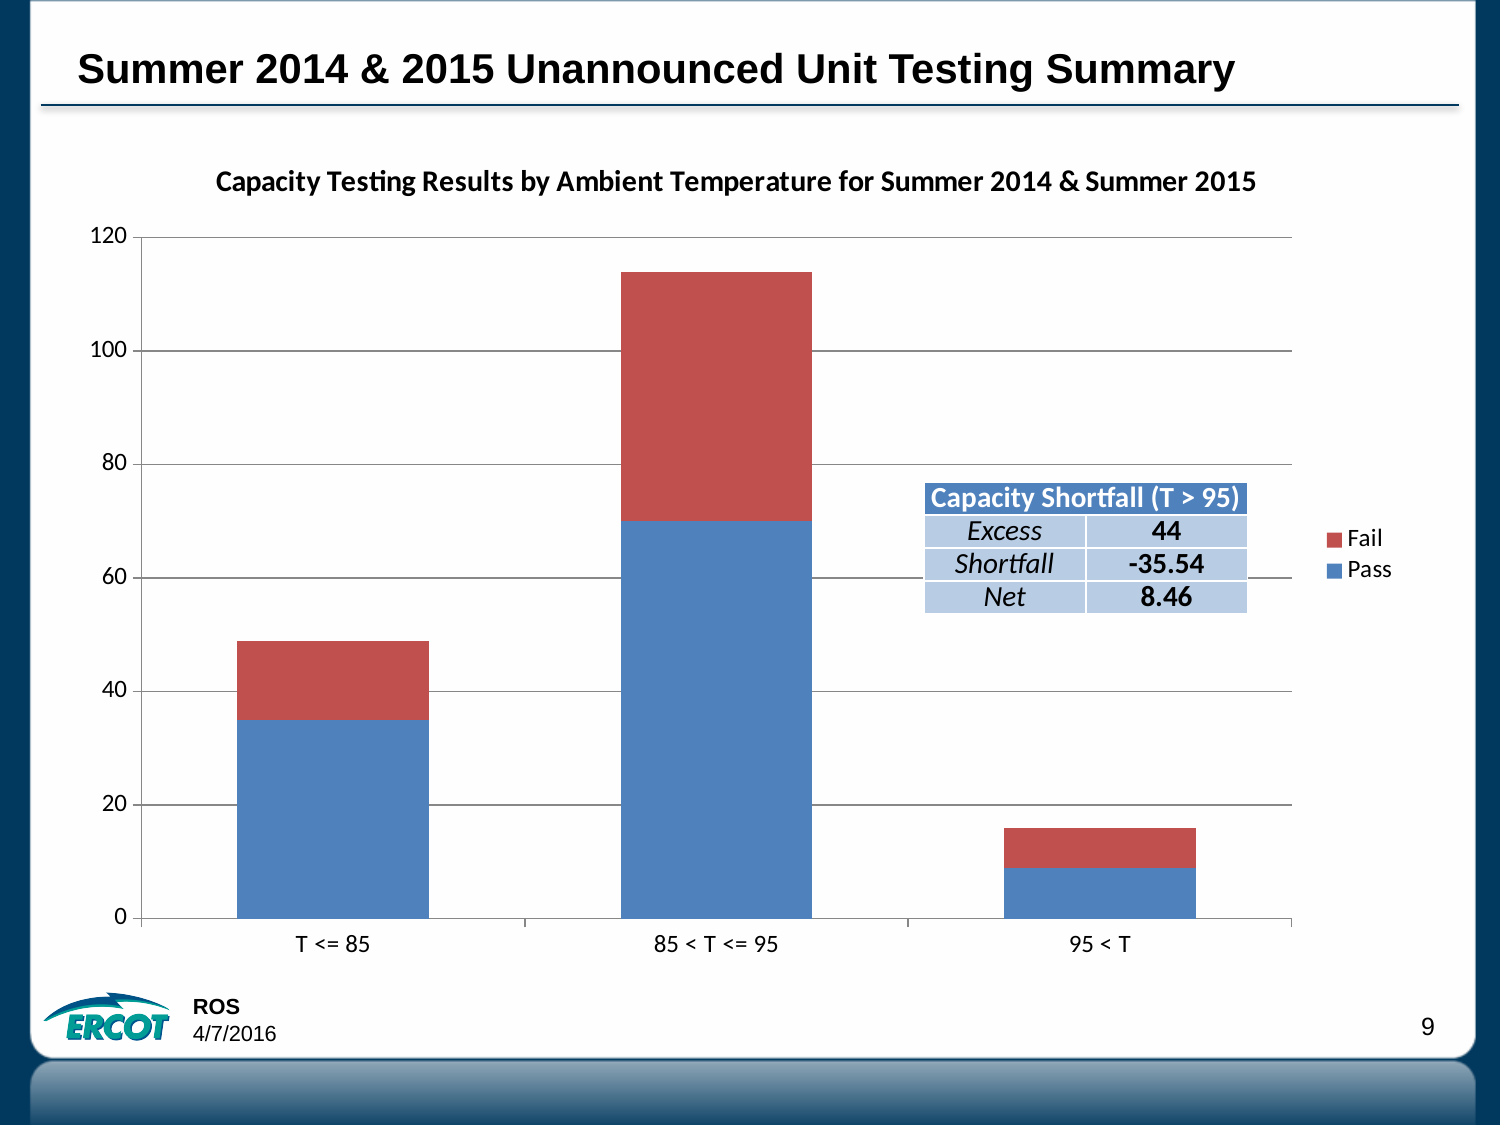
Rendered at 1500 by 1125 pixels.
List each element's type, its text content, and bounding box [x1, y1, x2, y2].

picture [0, 0, 1500, 1125]
title Summer 2014 & 2015 Unannounced Unit Testing Summary [62, 29, 1450, 106]
chart [61, 135, 1413, 976]
